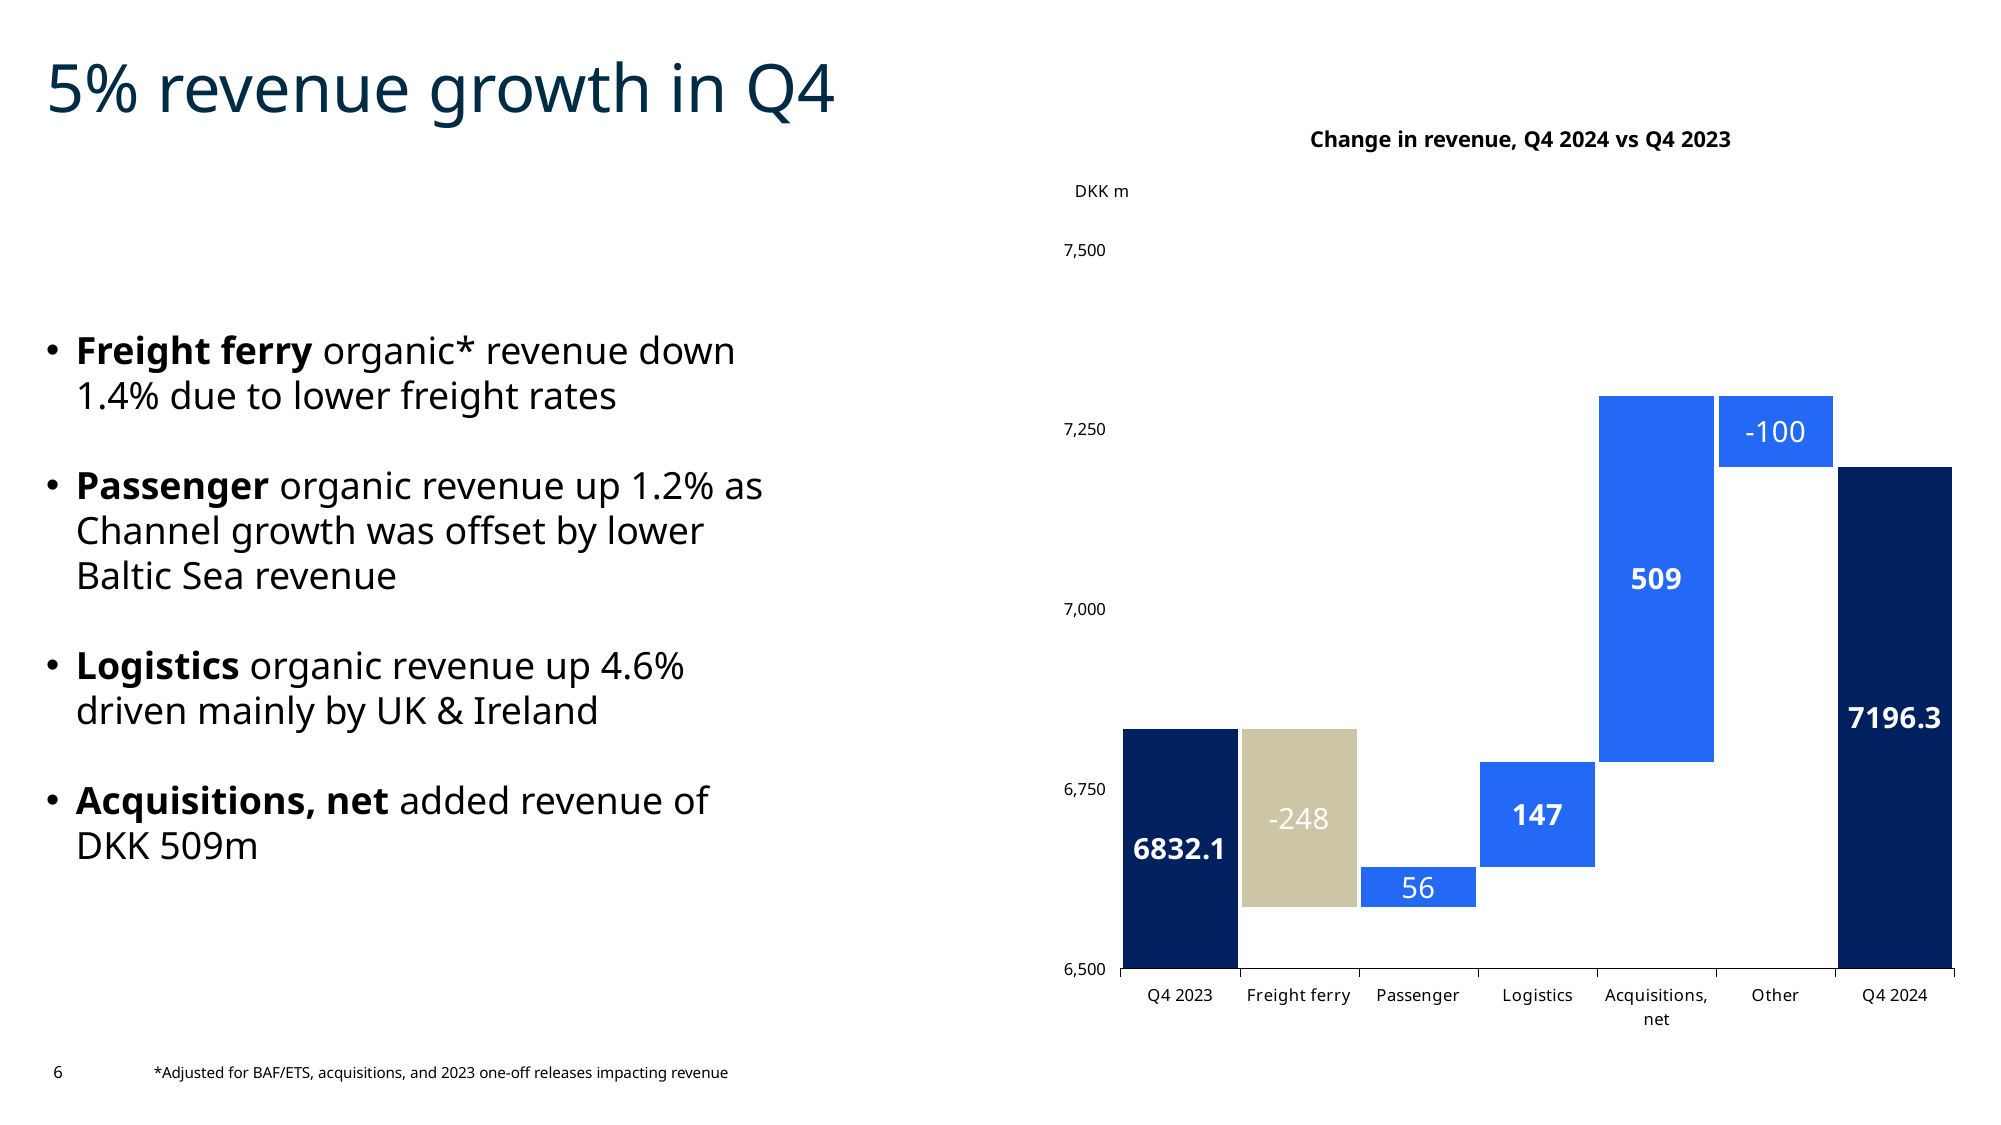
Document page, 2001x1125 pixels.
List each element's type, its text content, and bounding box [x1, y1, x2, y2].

text_box 6 [38, 1054, 92, 1085]
text_box Freight ferry organic* revenue down 1.4% due to lower freight rates Passenger organic revenue up 1.2% as Channel growth was offset by lower Baltic Sea revenue Logistics organic revenue up 4.6% driven mainly by UK & Ireland Acquisitions, net added revenue of DKK 509m [46, 327, 766, 971]
picture [1014, 0, 2000, 1125]
text_box *Adjusted for BAF/ETS, acquisitions, and 2023 one-off releases impacting revenue [153, 1062, 290, 1125]
chart [1057, 89, 1985, 1081]
title 5% revenue growth in Q4 [46, 45, 988, 198]
